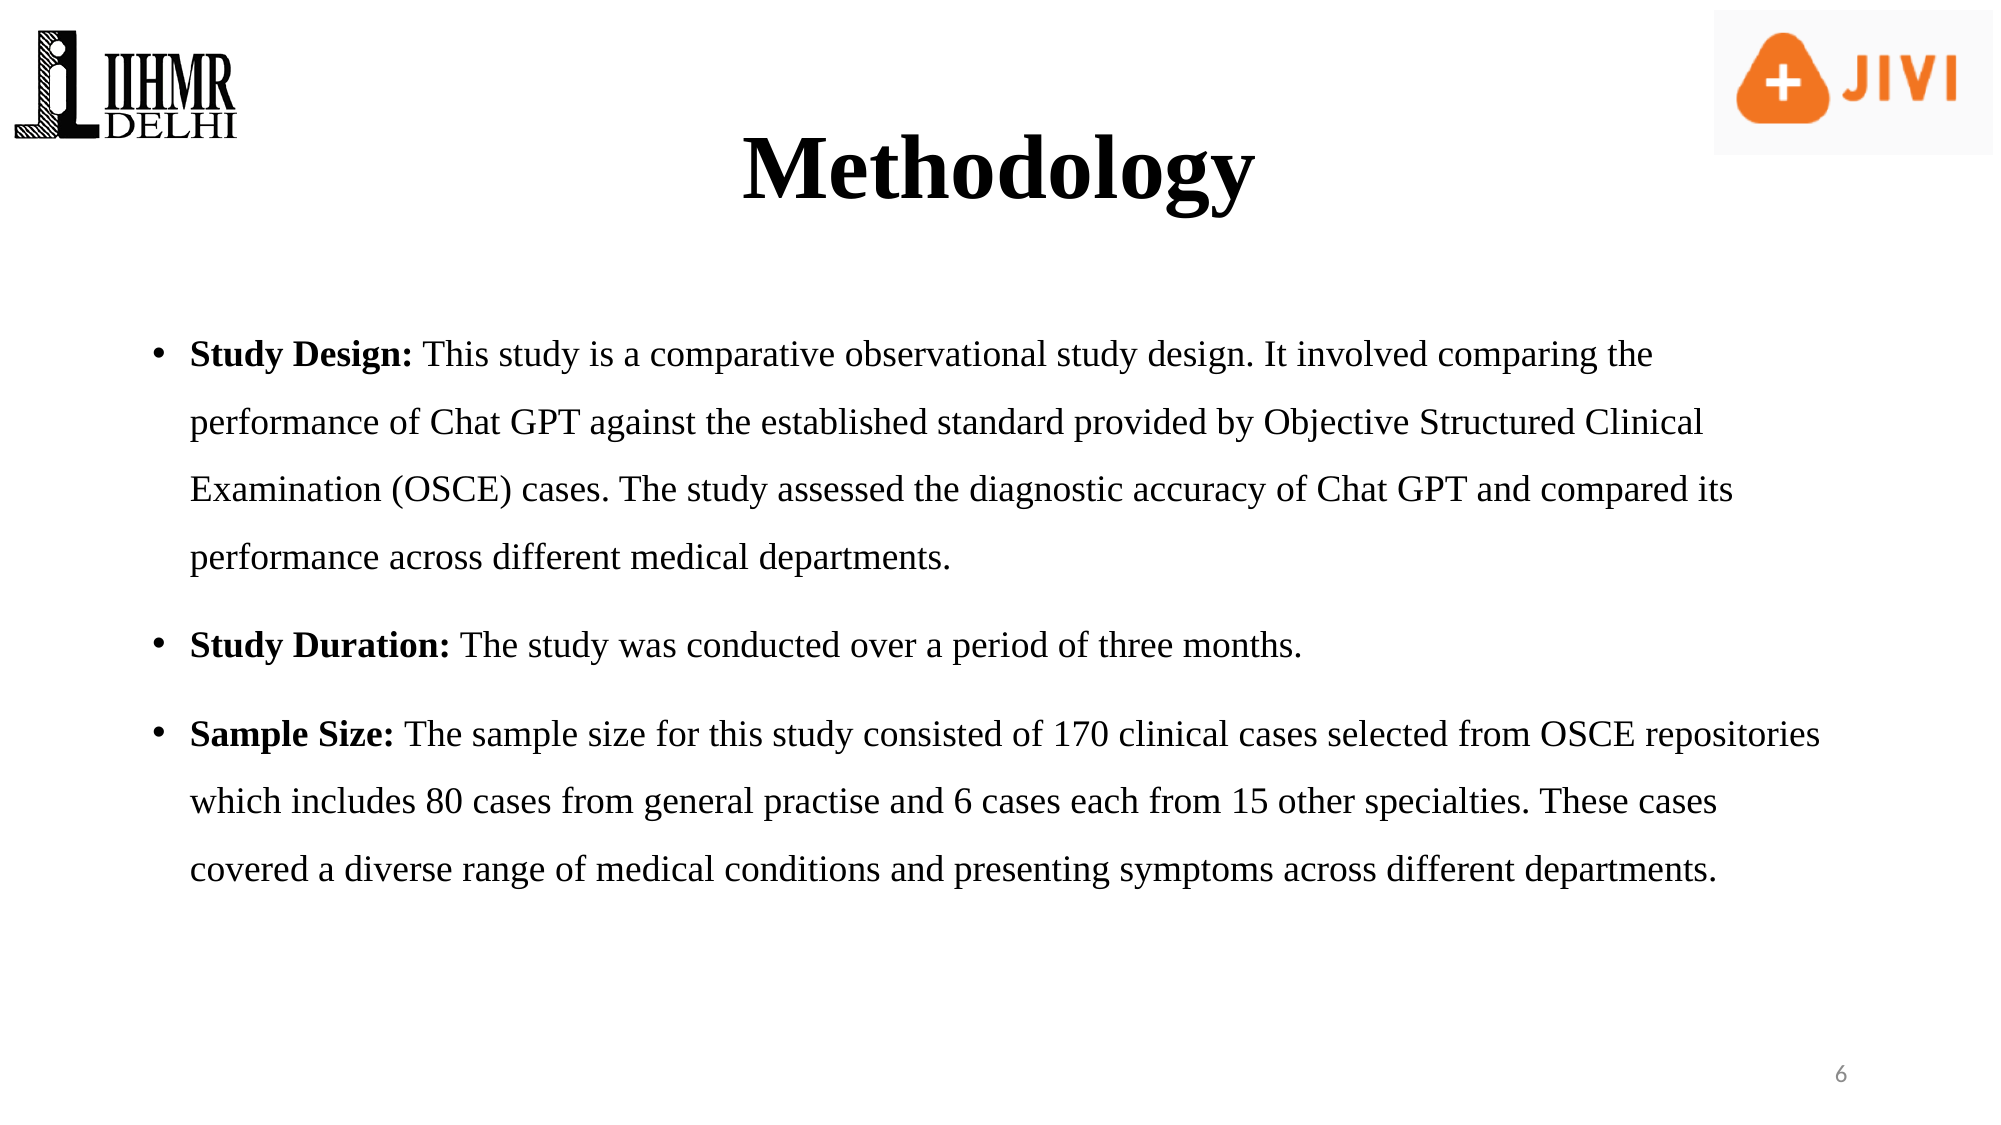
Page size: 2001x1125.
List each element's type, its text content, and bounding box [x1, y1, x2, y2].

slide_number 6 [1412, 1042, 1863, 1103]
picture [1714, 10, 1993, 155]
title Methodology [137, 59, 1863, 278]
list Study Design: This study is a comparative observational study design. It involved comparing the performance of Chat GPT against the established standard provided by Objective Structured Clinical Examination (OSCE) cases. The study assessed the diagnostic accuracy of Chat GPT and compared its performance across different medical departments. Study Duration: The study was conducted over a period of three months. Sample Size: The sample size for this study consisted of 170 clinical cases selected from OSCE repositories which includes 80 cases from general practise and 6 cases each from 15 other specialties. These cases covered a diverse range of medical conditions and presenting symptoms across different departments. [137, 299, 1863, 1014]
picture [14, 27, 250, 139]
